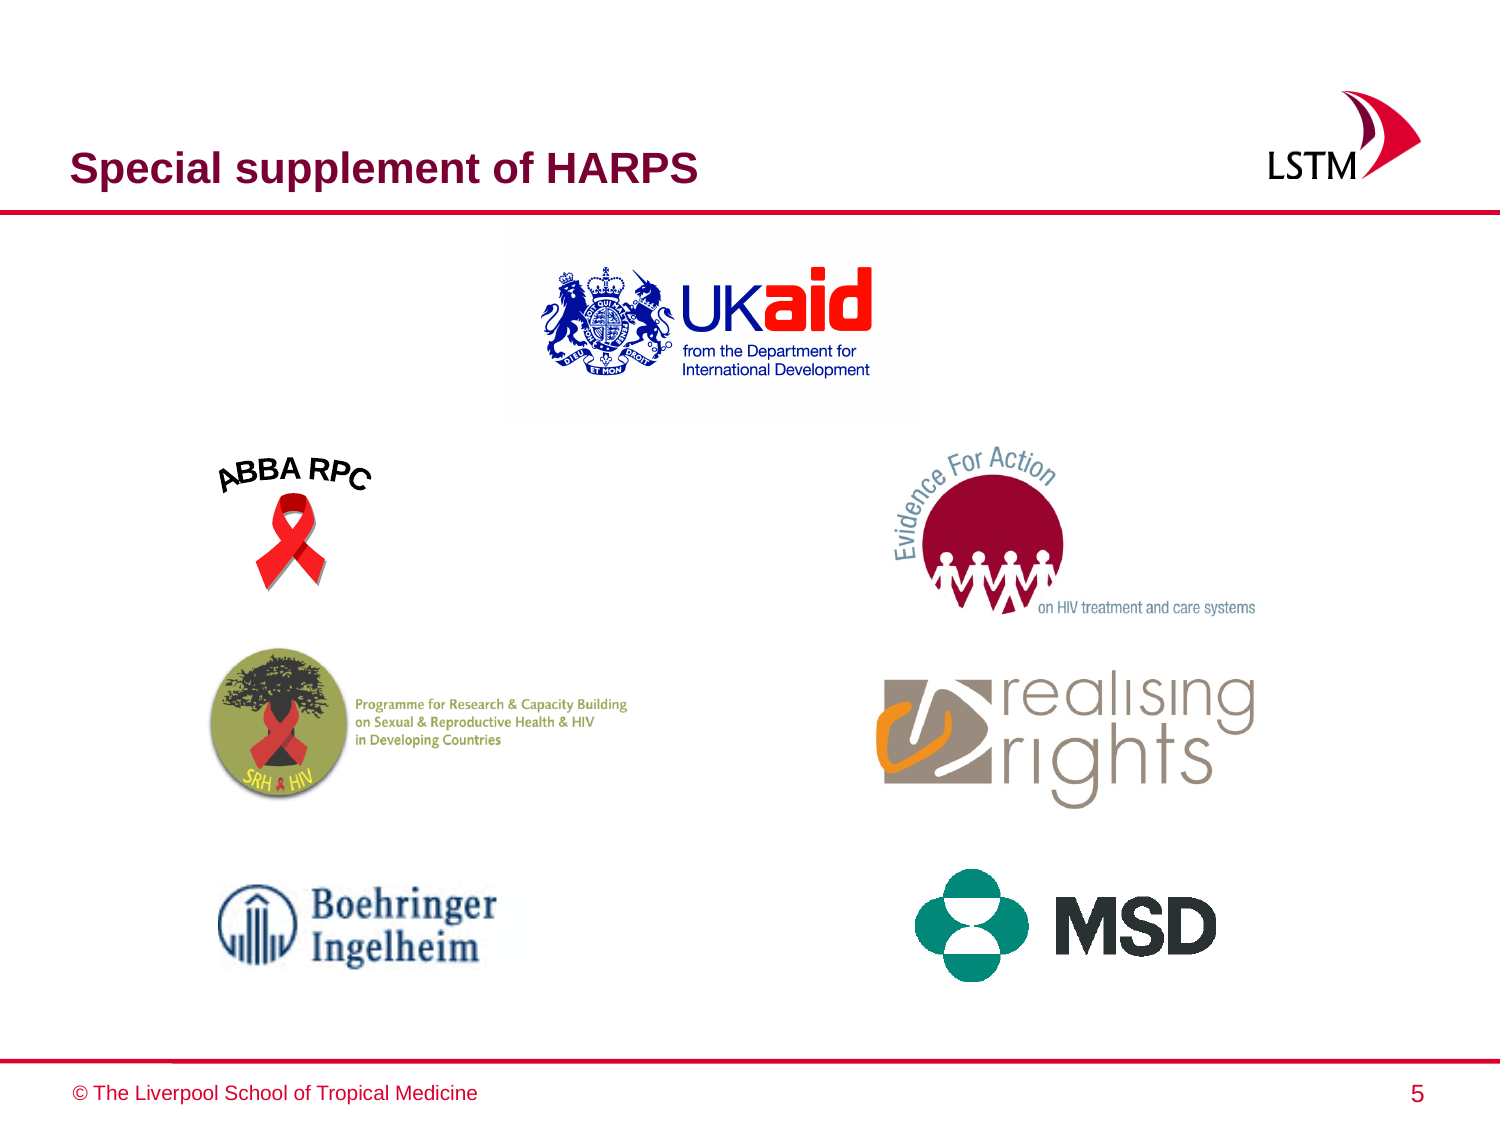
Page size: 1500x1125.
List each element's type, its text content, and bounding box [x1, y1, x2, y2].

picture [501, 219, 919, 423]
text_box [218, 467, 369, 592]
picture [1269, 91, 1421, 179]
picture [867, 656, 1273, 828]
picture [915, 869, 1216, 983]
picture [891, 444, 1255, 620]
title Special supplement of HARPS [54, 99, 1118, 201]
picture [218, 881, 543, 973]
picture [206, 644, 630, 804]
